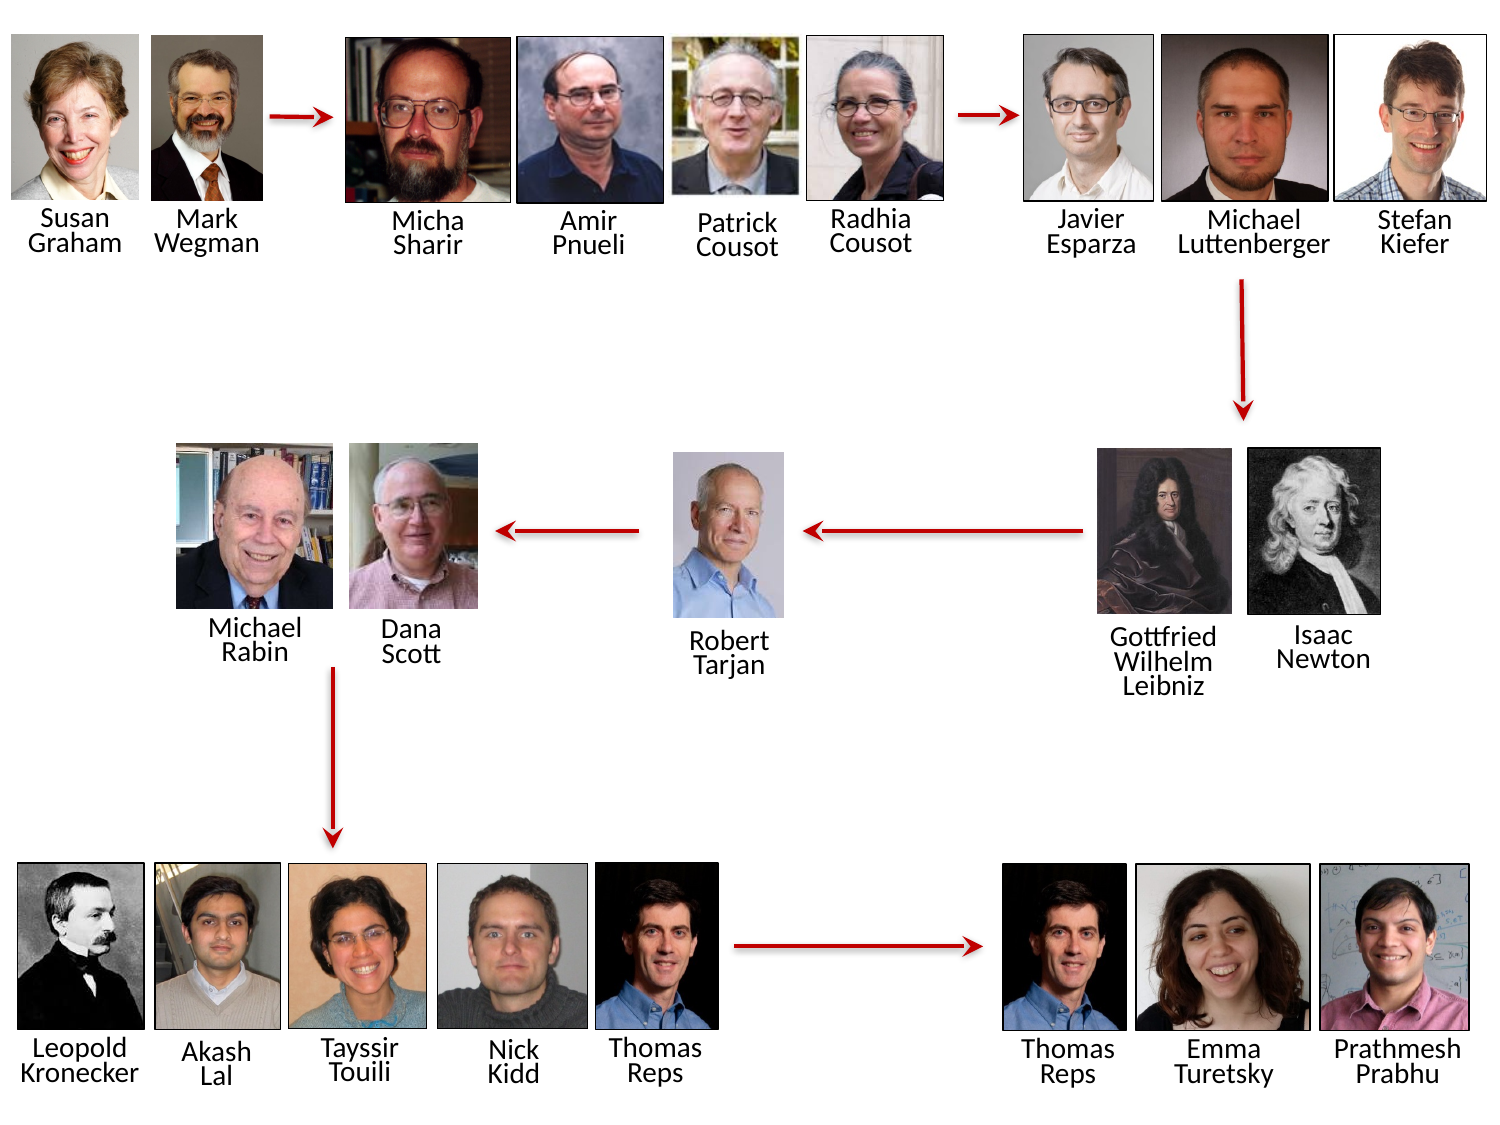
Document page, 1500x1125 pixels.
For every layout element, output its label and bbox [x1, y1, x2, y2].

text_box [0, 863, 751, 1119]
text_box [159, 442, 507, 697]
text_box [972, 864, 1494, 1117]
text_box [1083, 448, 1419, 702]
text_box [11, 34, 276, 269]
text_box [344, 32, 944, 272]
text_box [634, 452, 825, 708]
text_box [995, 35, 1500, 288]
